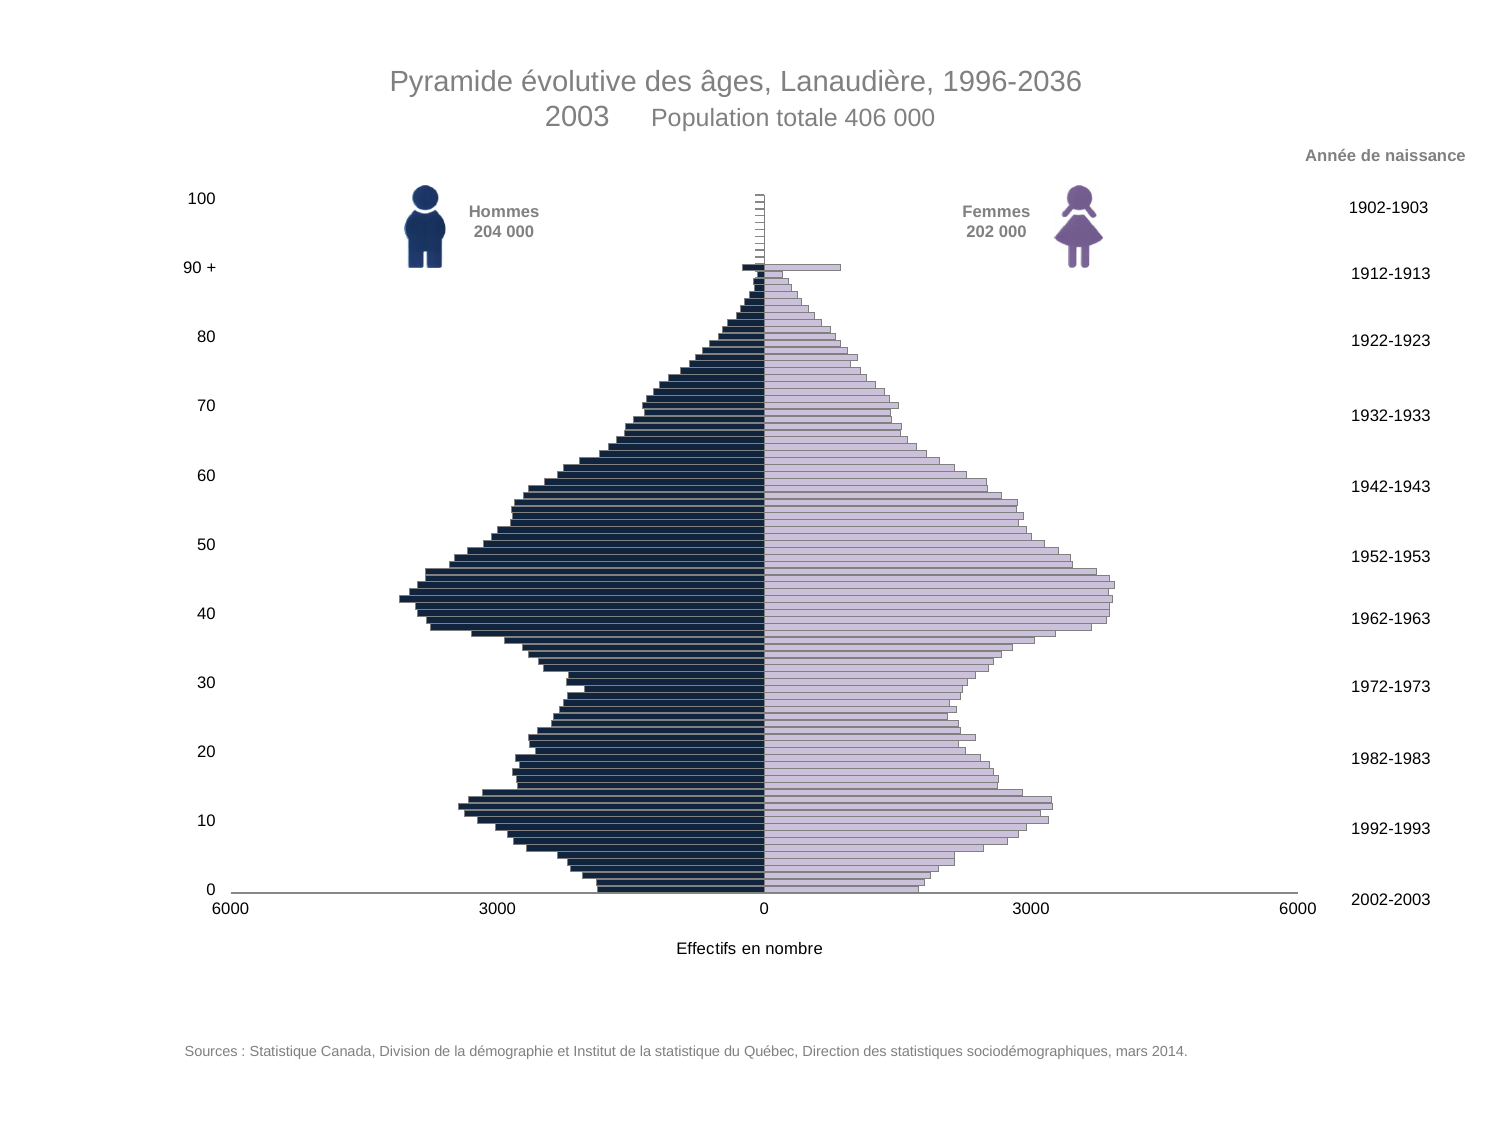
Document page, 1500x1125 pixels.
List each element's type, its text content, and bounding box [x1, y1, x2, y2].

picture [1053, 184, 1103, 268]
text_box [1332, 189, 1448, 917]
chart [159, 172, 1341, 988]
text_box Sources : Statistique Canada, Division de la démographie et Institut de la statistique du Québec, Direction des statistiques sociodémographiques, mars 2014. [169, 1034, 1361, 1068]
text_box Année de naissance [1290, 137, 1481, 172]
text_box Pyramide évolutive des âges, Lanaudière, 1996-2036 2003 Population totale 406 000 [374, 54, 1107, 140]
picture [404, 184, 446, 268]
